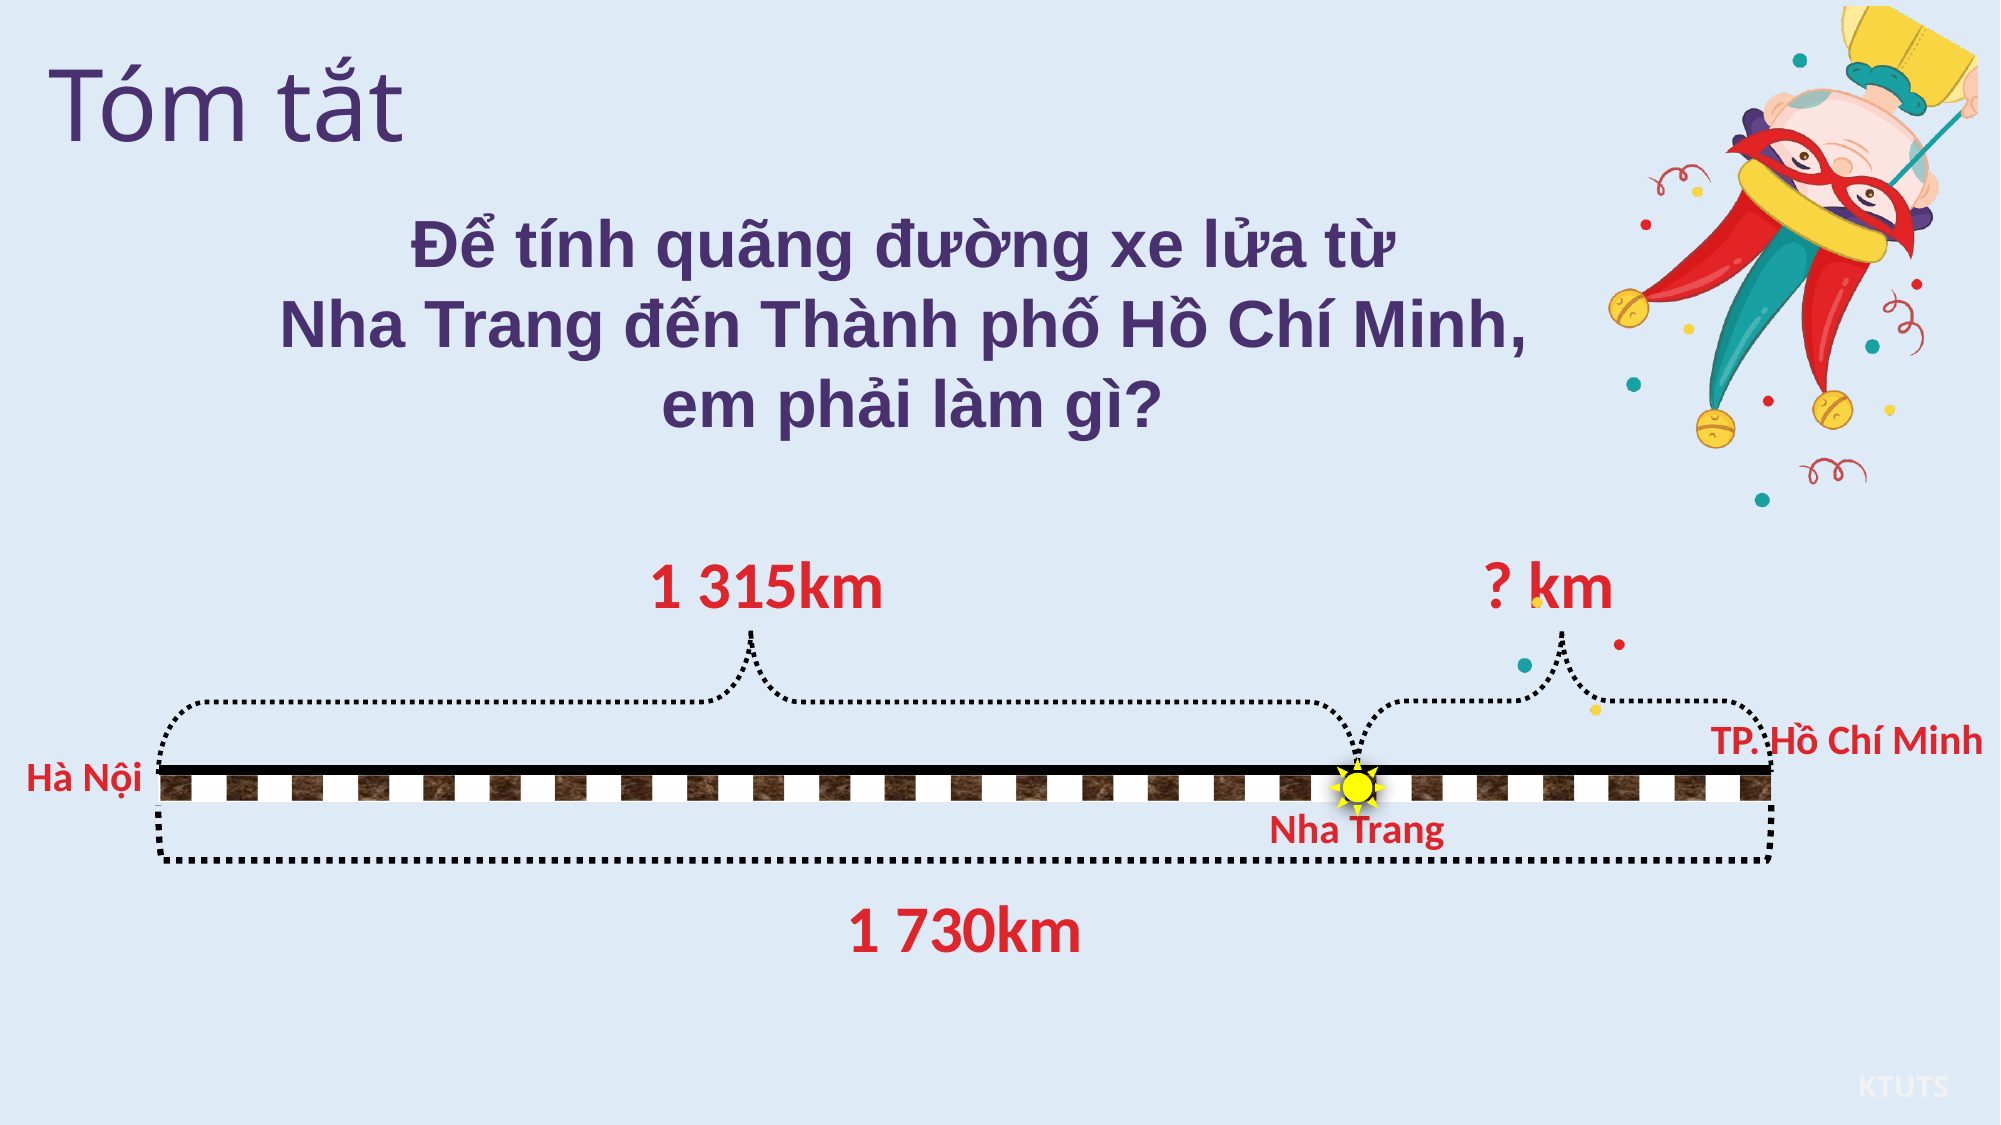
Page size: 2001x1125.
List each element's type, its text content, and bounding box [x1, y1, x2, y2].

text_box Để tính quãng đường xe lửa từ Nha Trang đến Thành phố Hồ Chí Minh, em phải làm gì? [264, 193, 1506, 519]
text_box 1 730km [831, 878, 1099, 974]
text_box TP. Hồ Chí Minh [1770, 705, 2000, 771]
text_box Tóm tắt [33, 34, 421, 170]
text_box [1351, 802, 1364, 821]
picture [158, 765, 1772, 802]
picture [1506, 6, 1978, 750]
text_box [1334, 802, 1350, 811]
text_box [158, 630, 1356, 765]
text_box 1 315km [633, 534, 901, 629]
text_box Nha Trang [1254, 802, 1460, 860]
text_box Hà Nội [11, 742, 158, 808]
text_box [1365, 802, 1381, 811]
text_box [1358, 700, 1772, 765]
text_box [157, 805, 1772, 861]
text_box [1354, 754, 1362, 765]
text_box ? km [1467, 534, 1506, 629]
